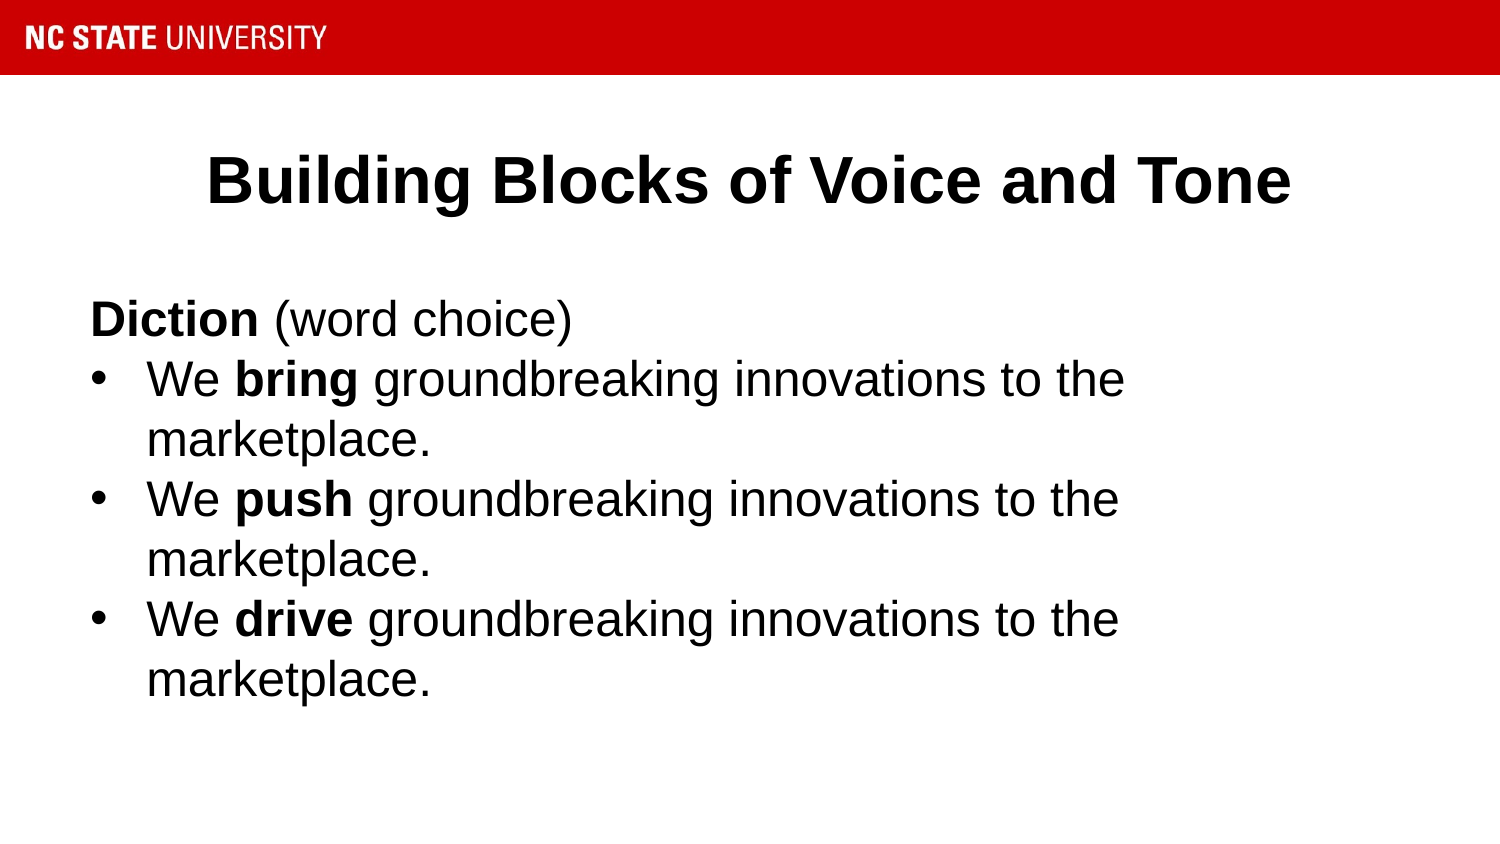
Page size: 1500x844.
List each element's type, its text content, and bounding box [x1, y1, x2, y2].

picture [0, 0, 1500, 75]
title Building Blocks of Voice and Tone [75, 110, 1425, 243]
list Diction (word choice) We bring groundbreaking innovations to the marketplace. We push groundbreaking innovations to the marketplace. We drive groundbreaking innovations to the marketplace. [75, 279, 1425, 662]
